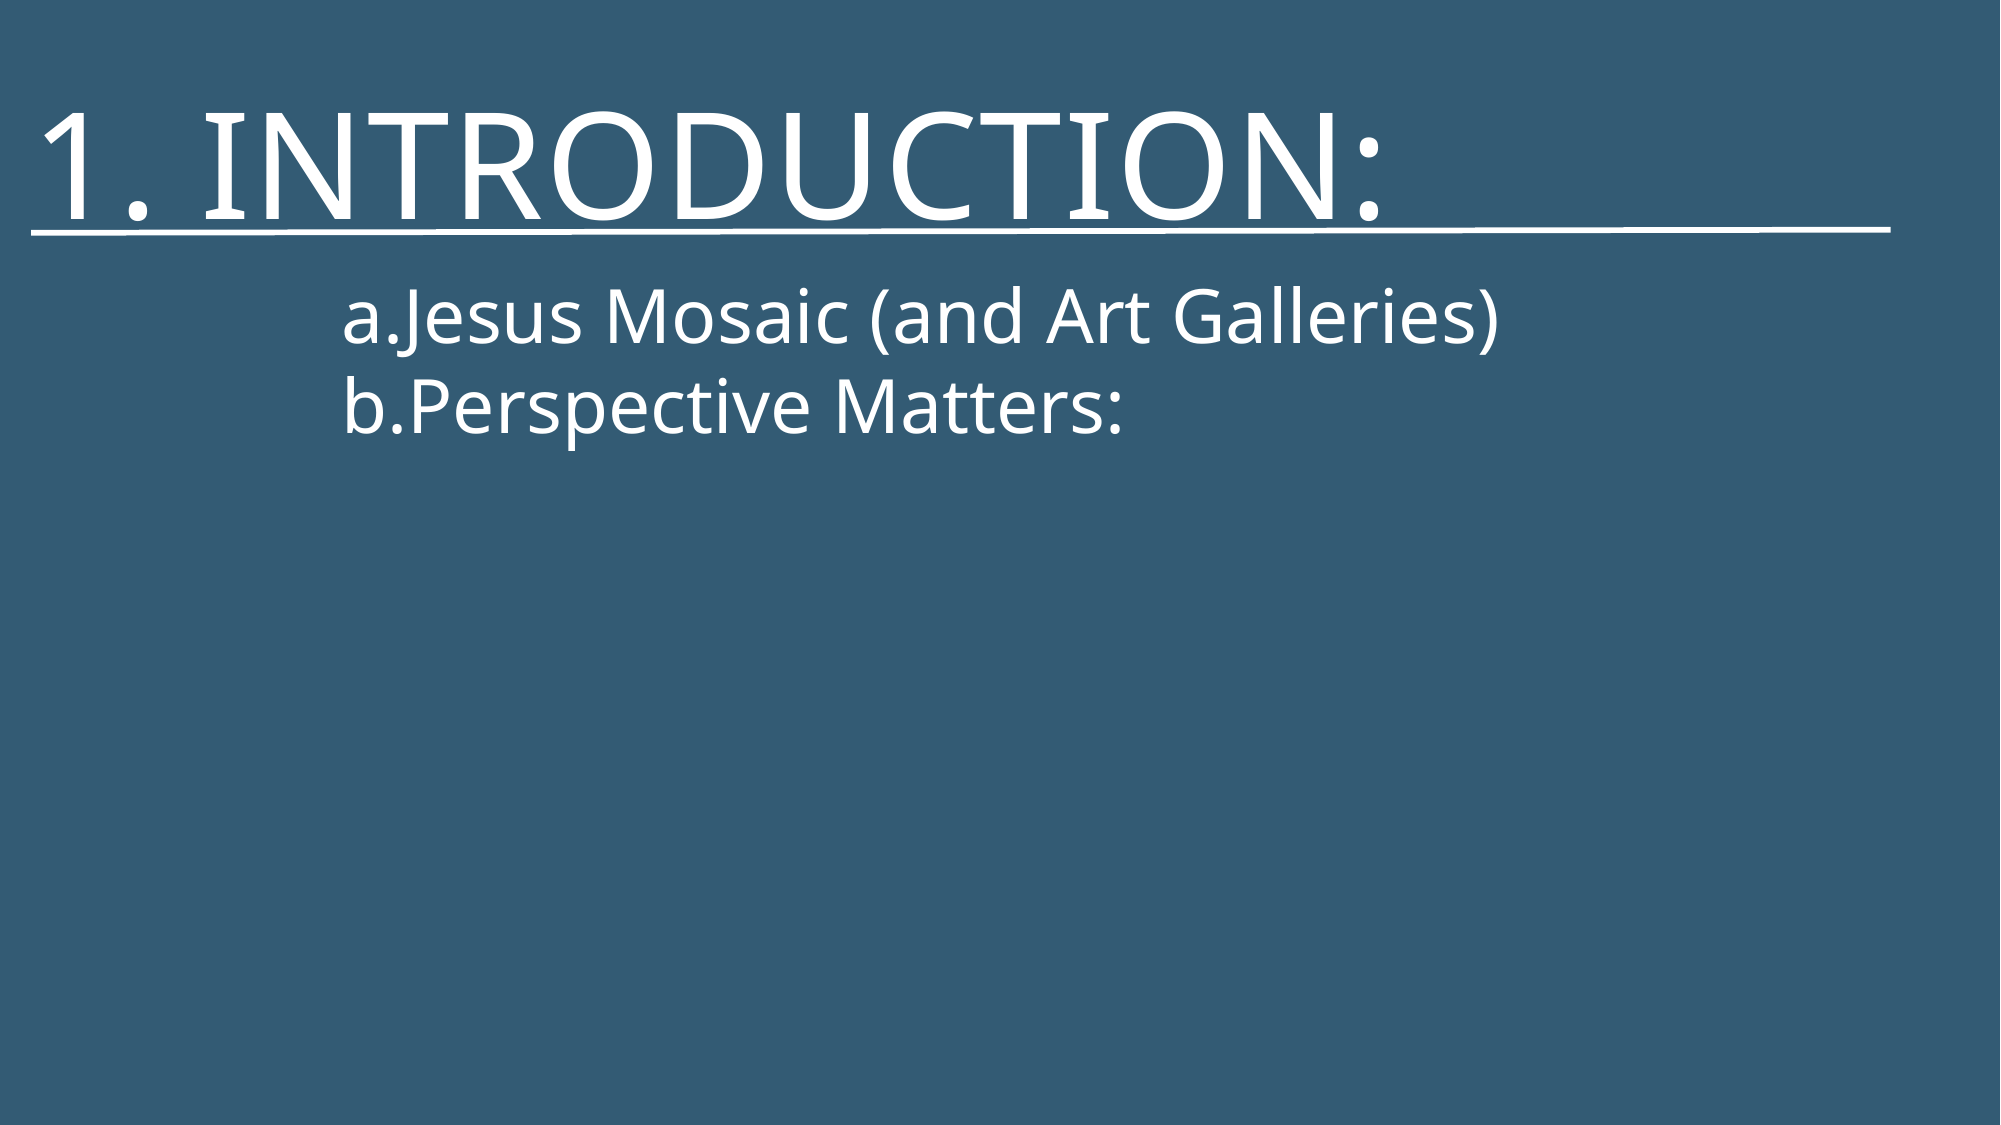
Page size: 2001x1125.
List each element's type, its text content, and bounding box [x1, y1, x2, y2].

title 1. Introduction: [16, 53, 1611, 300]
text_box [30, 229, 1891, 234]
text_box Jesus Mosaic (and Art Galleries) Perspective Matters: [326, 260, 1891, 526]
